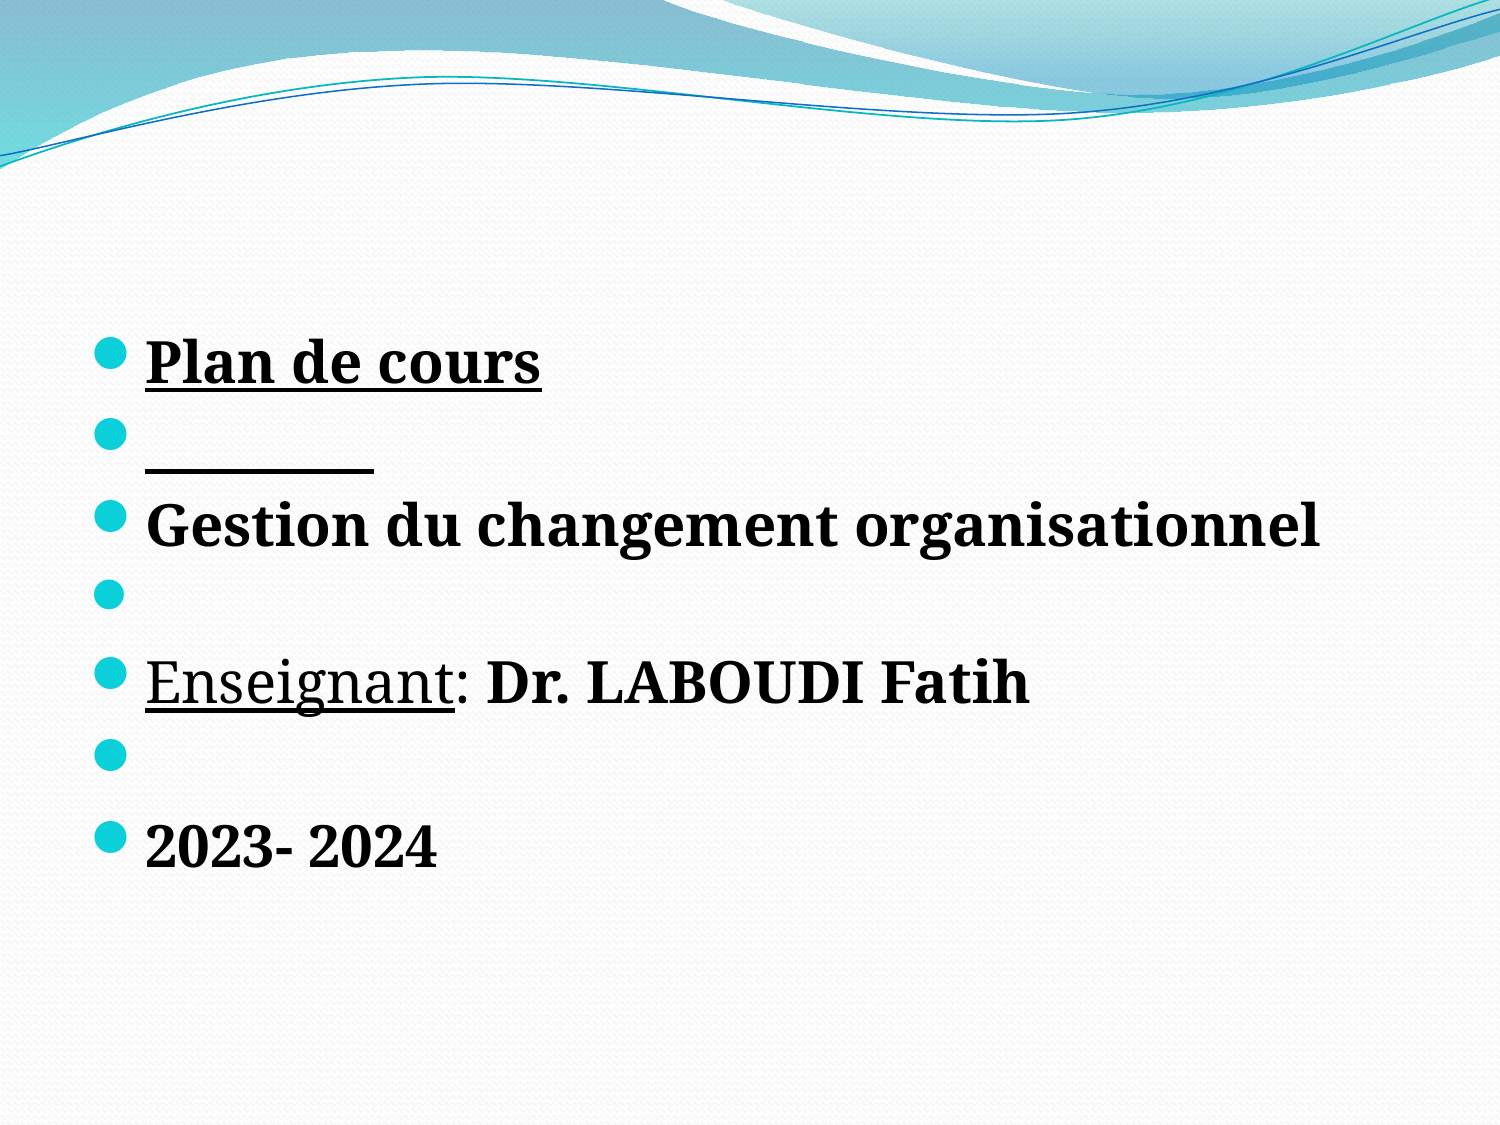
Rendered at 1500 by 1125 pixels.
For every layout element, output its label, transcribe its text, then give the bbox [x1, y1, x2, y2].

list Plan de cours Gestion du changement organisationnel Enseignant: Dr. LABOUDI Fatih 2023- 2024 [75, 317, 1425, 1038]
